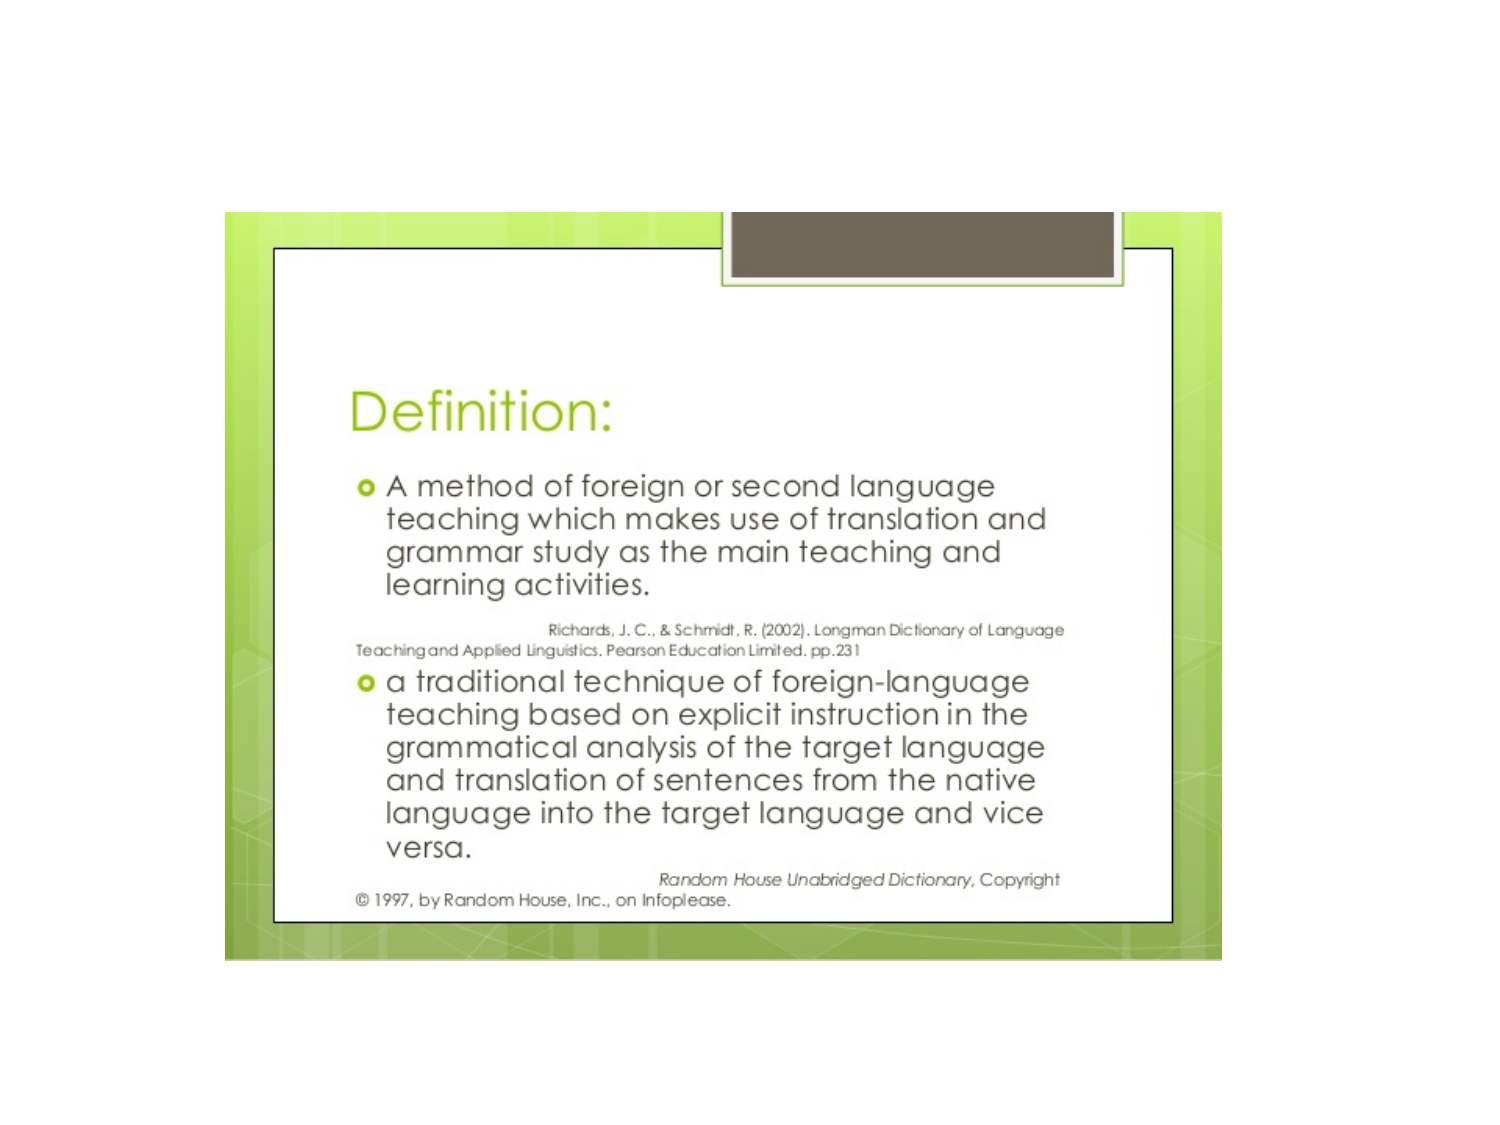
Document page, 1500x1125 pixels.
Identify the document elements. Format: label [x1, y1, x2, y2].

picture [224, 212, 1222, 962]
